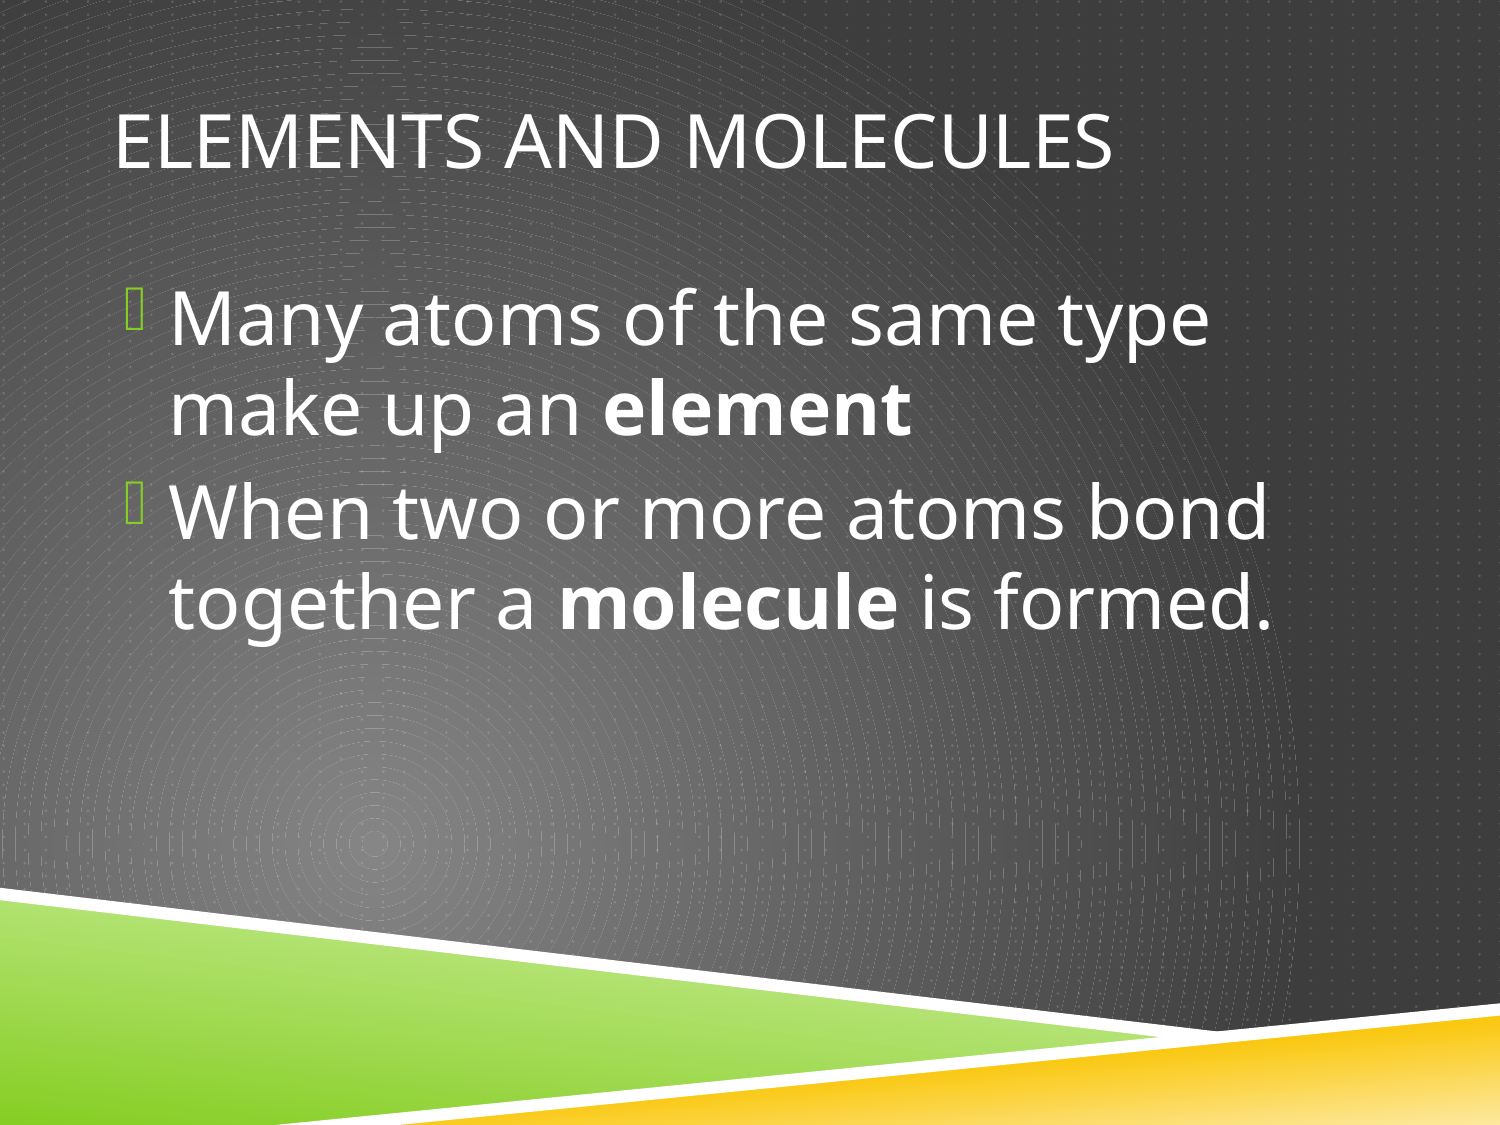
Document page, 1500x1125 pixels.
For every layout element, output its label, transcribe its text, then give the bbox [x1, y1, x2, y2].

list Many atoms of the same type make up an element When two or more atoms bond together a molecule is formed. [112, 262, 1388, 875]
title Elements and Molecules [112, 45, 1388, 233]
